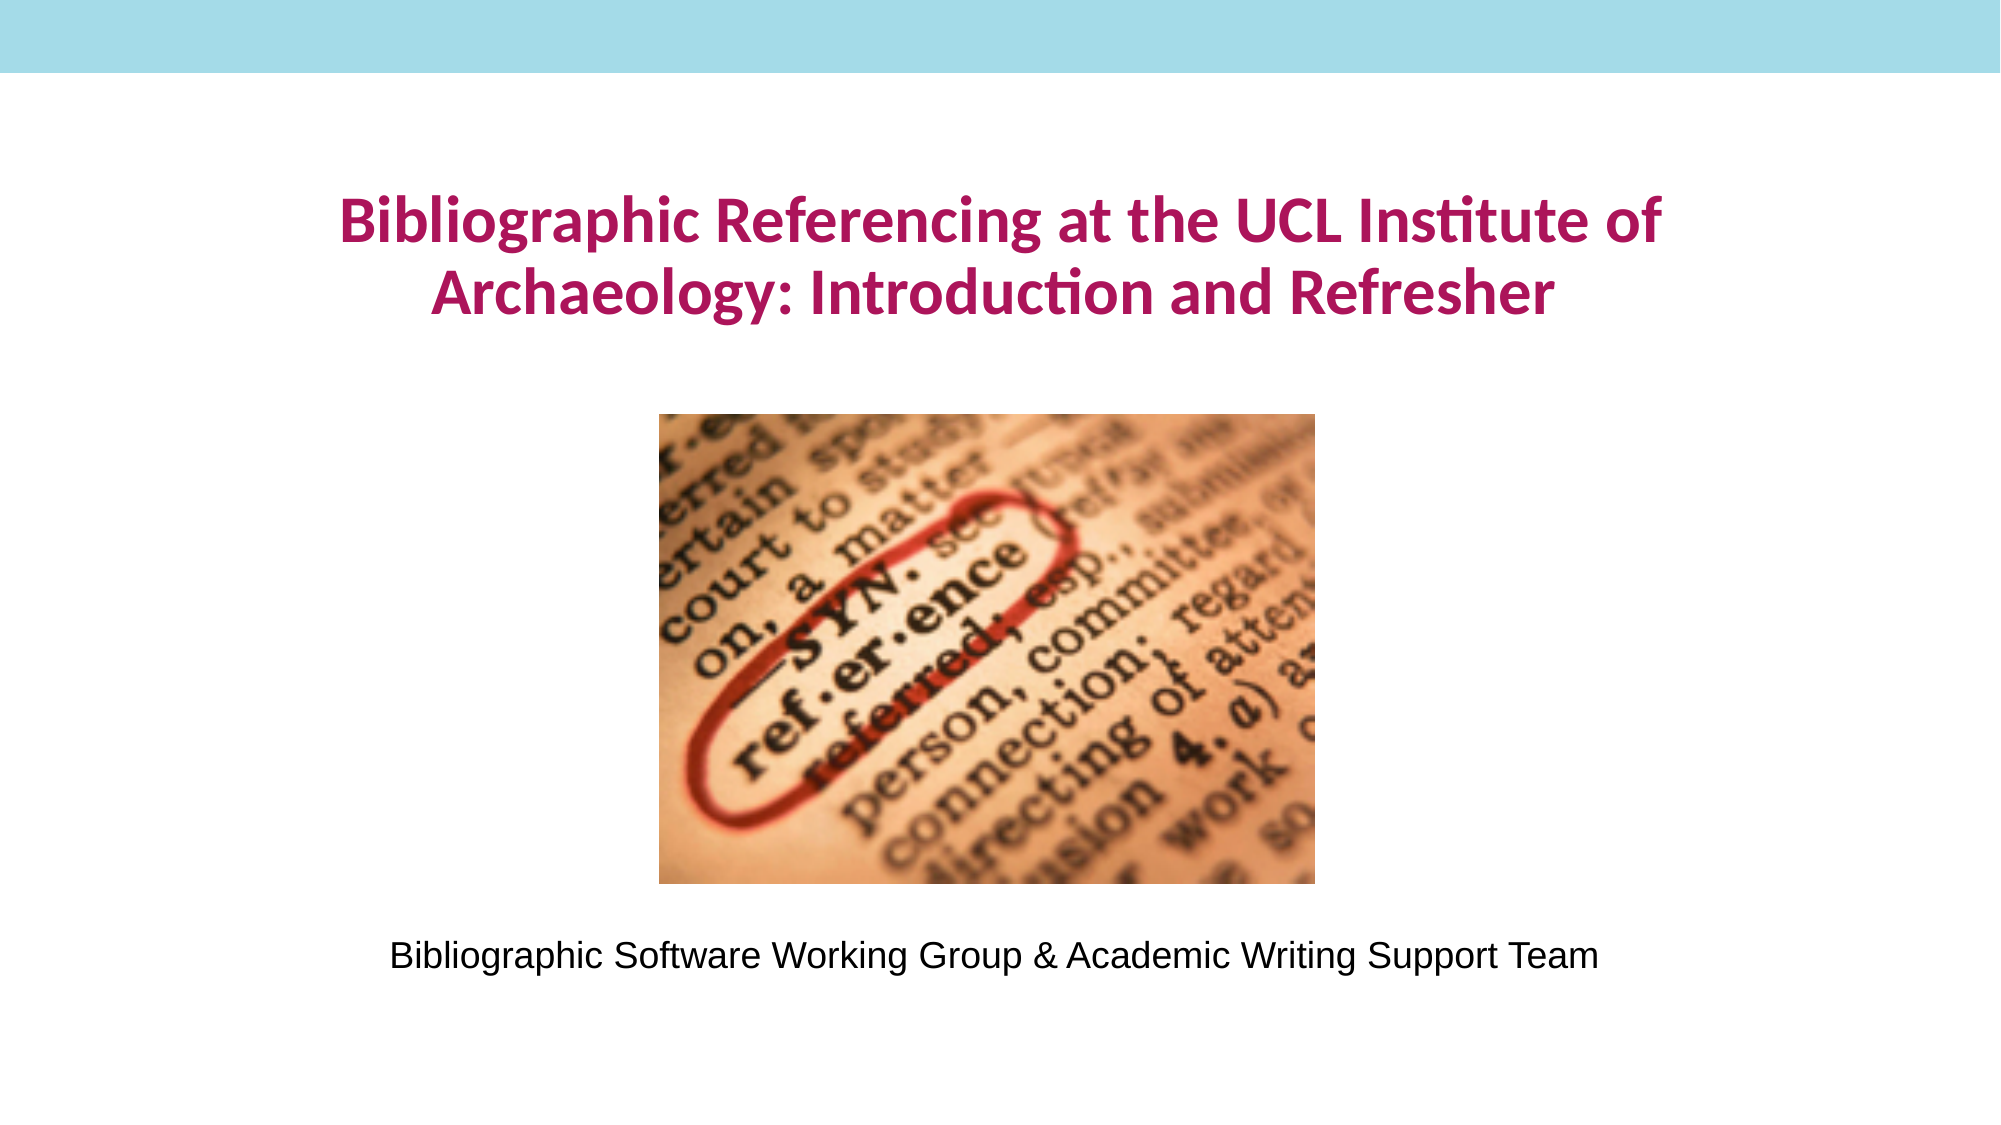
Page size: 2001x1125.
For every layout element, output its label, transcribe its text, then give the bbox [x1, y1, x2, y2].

title Bibliographic Referencing at the UCL Institute of Archaeology: Introduction and Refresher [138, 177, 1864, 291]
list Bibliographic Software Working Group & Academic Writing Support Team [137, 328, 1863, 1014]
picture [659, 414, 1315, 884]
